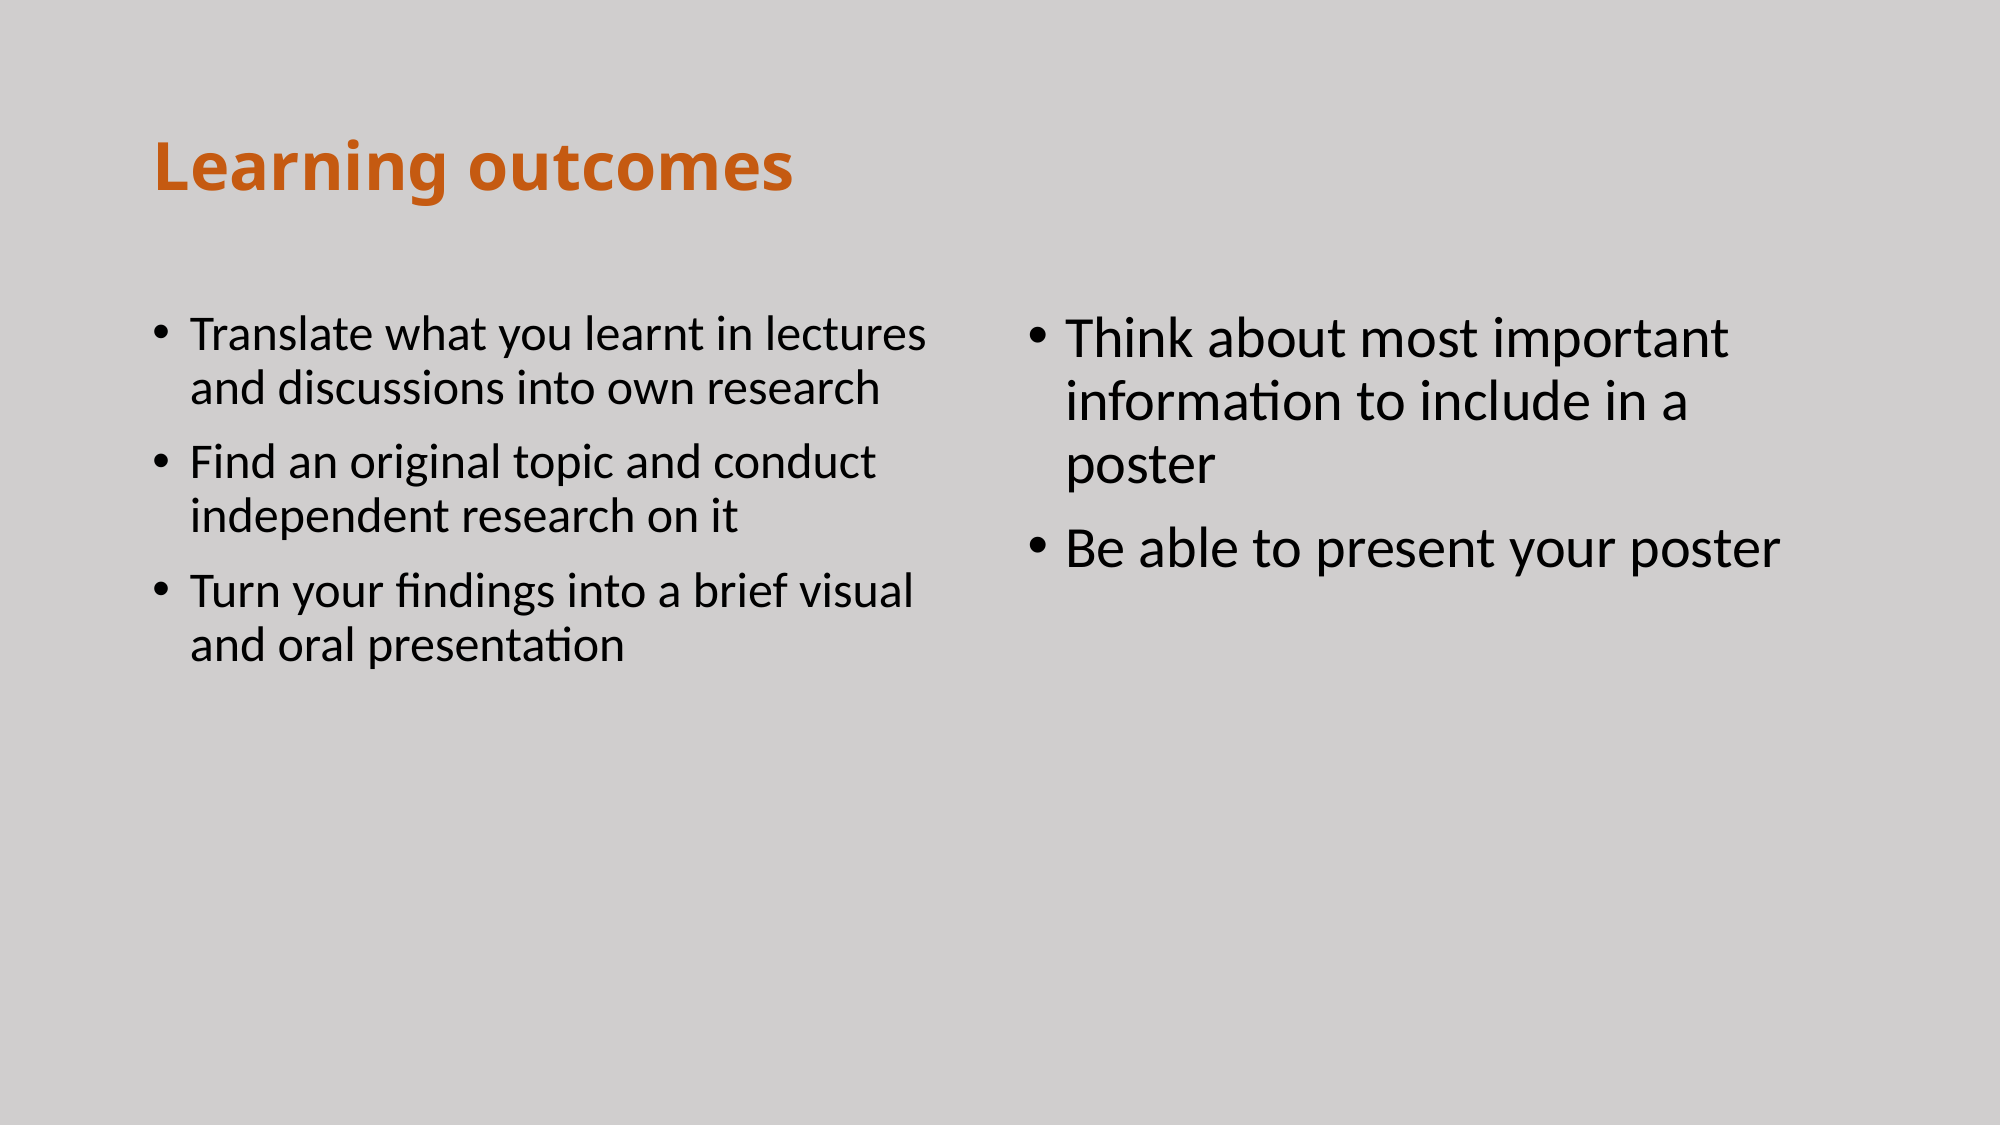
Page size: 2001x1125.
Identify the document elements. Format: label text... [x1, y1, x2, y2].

list Translate what you learnt in lectures and discussions into own research Find an original topic and conduct independent research on it Turn your findings into a brief visual and oral presentation [137, 299, 988, 1014]
title Learning outcomes [137, 59, 1863, 278]
list Think about most important information to include in a poster Be able to present your poster [1012, 299, 1863, 1014]
